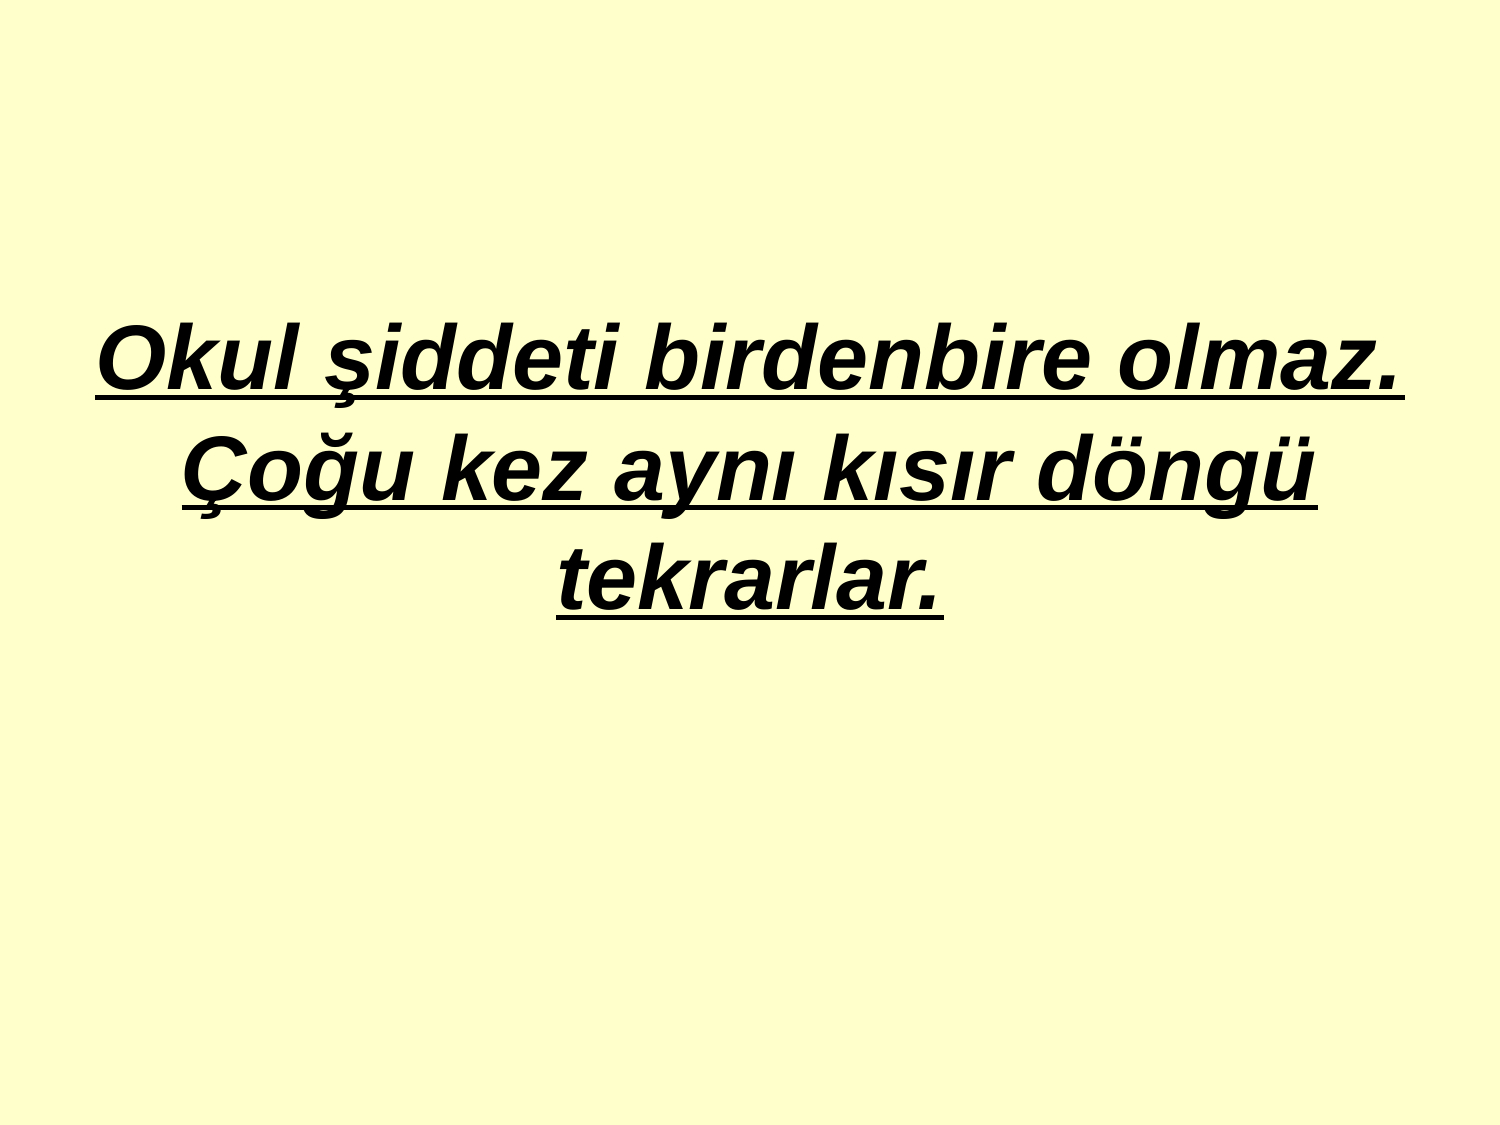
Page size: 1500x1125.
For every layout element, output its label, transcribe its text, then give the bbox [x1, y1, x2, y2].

title Okul şiddeti birdenbire olmaz. Çoğu kez aynı kısır döngü tekrarlar. [74, 44, 1426, 882]
